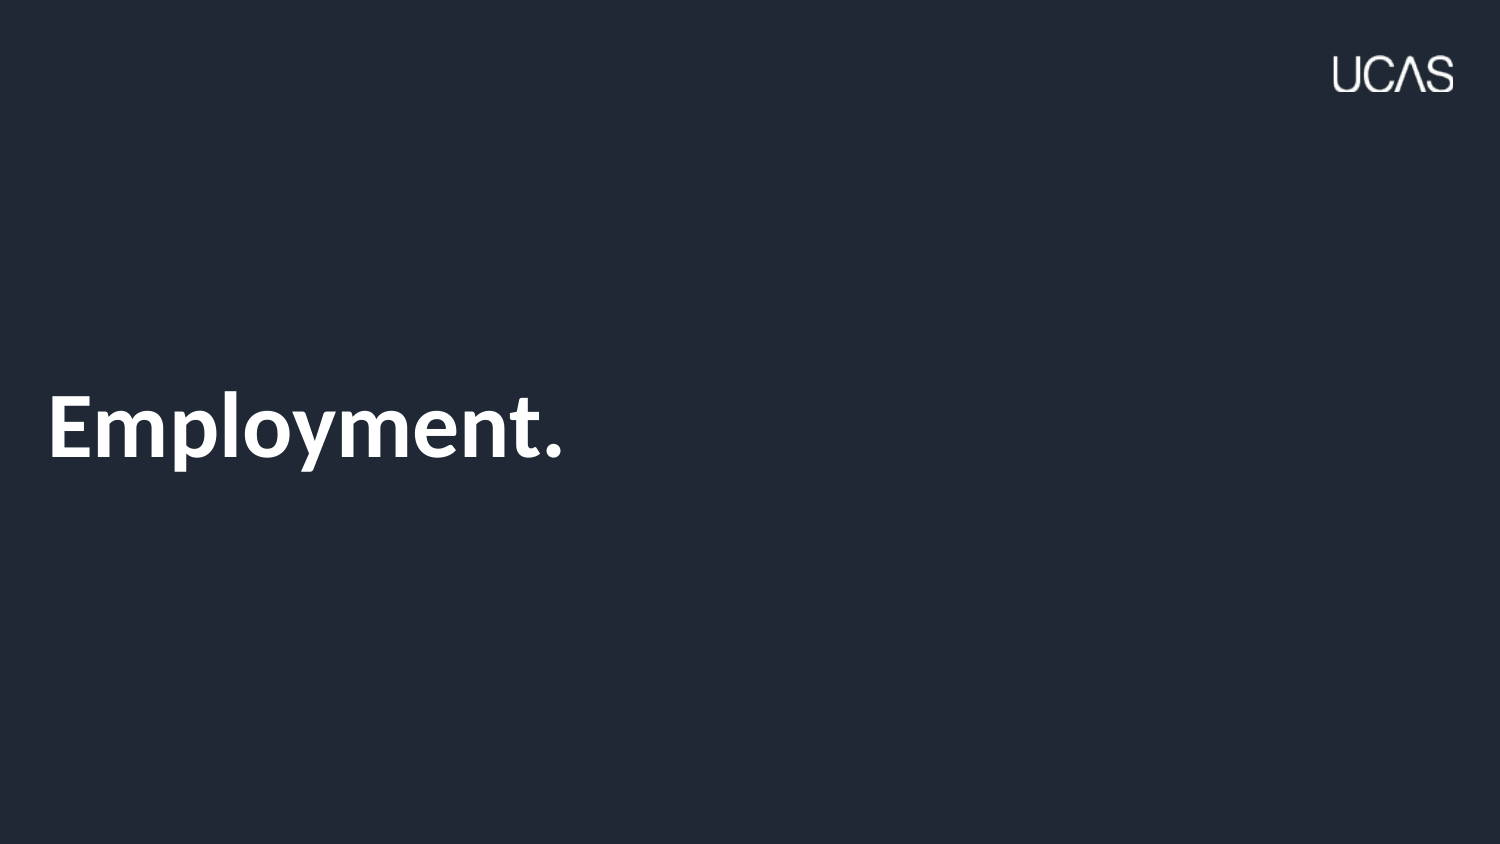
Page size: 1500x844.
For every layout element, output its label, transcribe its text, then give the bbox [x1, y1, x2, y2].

title Employment. [47, 210, 1397, 478]
